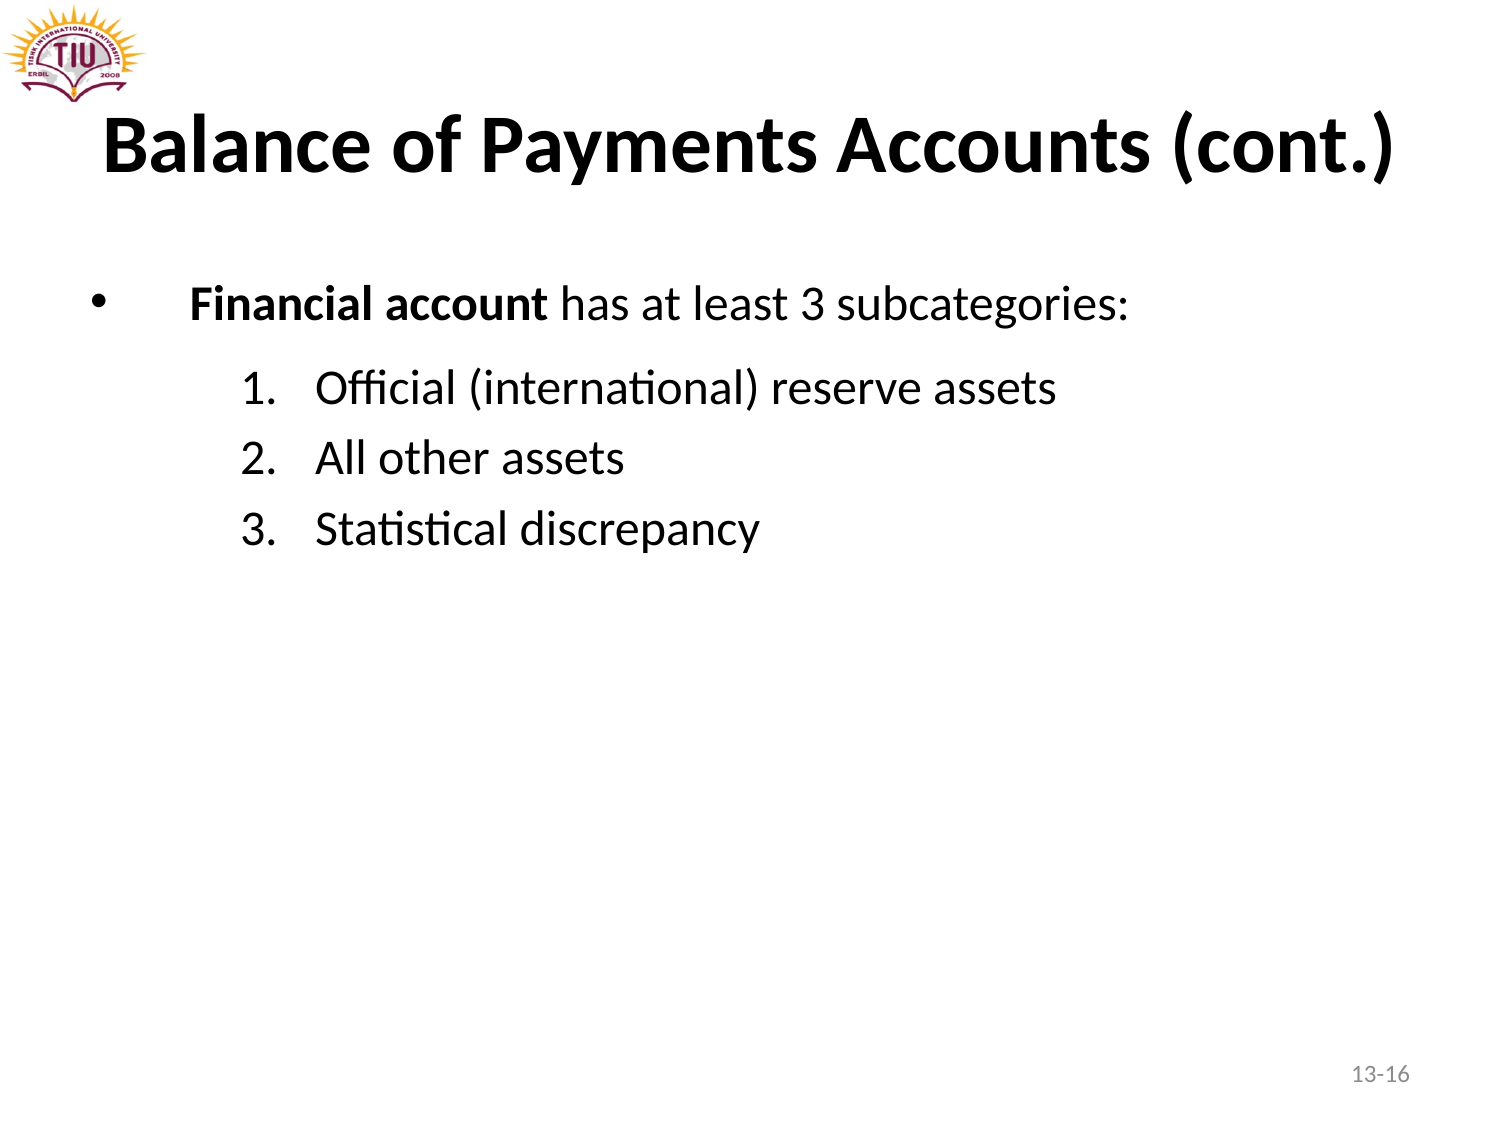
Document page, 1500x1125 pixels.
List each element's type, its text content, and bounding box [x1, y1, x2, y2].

title Balance of Payments Accounts (cont.) [75, 45, 1425, 233]
list Financial account has at least 3 subcategories: Official (international) reserve assets All other assets Statistical discrepancy [75, 262, 1425, 1005]
picture [0, 0, 151, 107]
slide_number 13-16 [1074, 1042, 1425, 1103]
